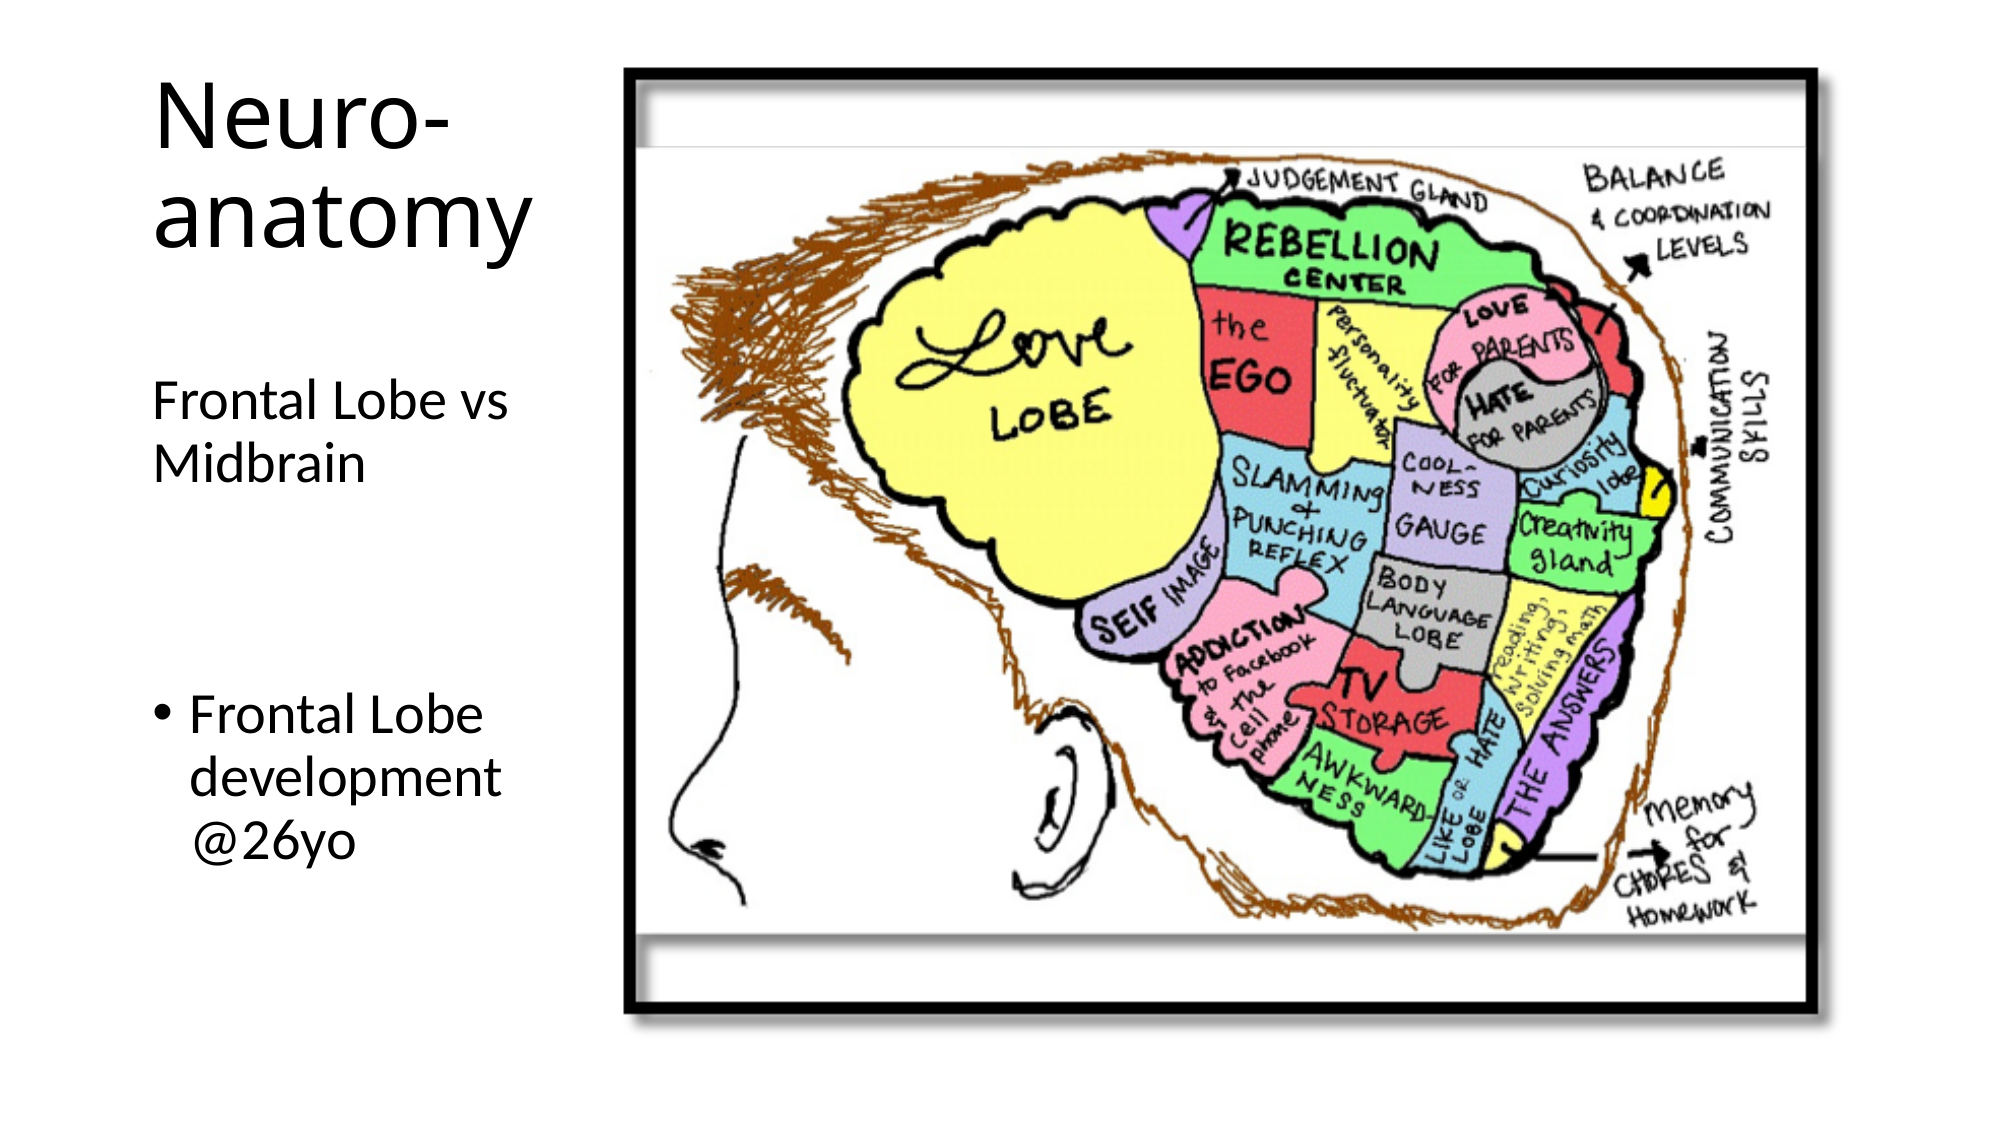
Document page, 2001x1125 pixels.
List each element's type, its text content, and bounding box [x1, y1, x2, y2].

title Neuro-anatomy [137, 59, 702, 278]
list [616, 60, 1847, 1043]
list Frontal Lobe vs Midbrain Frontal Lobe development @26yo [137, 361, 560, 1014]
